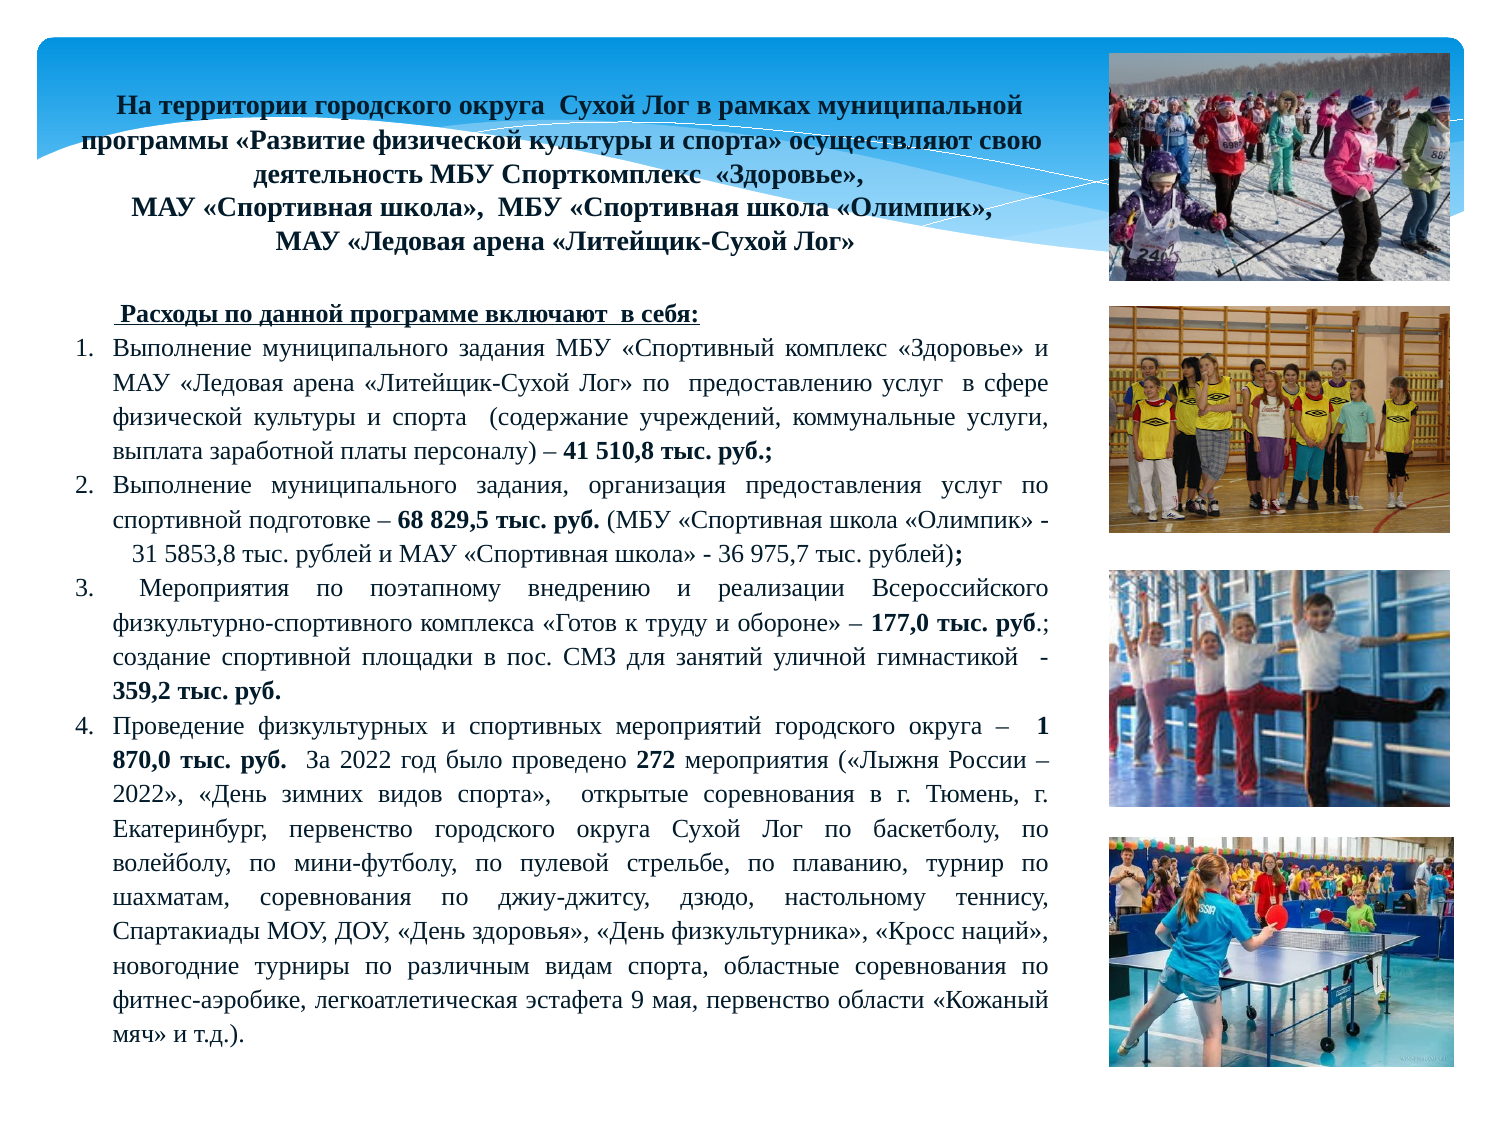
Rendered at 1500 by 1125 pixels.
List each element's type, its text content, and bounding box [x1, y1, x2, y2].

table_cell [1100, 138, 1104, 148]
picture [1108, 54, 1451, 281]
text_box На территории городского округа Сухой Лог в рамках муниципальной программы «Развитие физической культуры и спорта» осуществляют свою деятельность МБУ Спорткомплекс «Здоровье», МАУ «Спортивная школа», МБУ «Спортивная школа «Олимпик», МАУ «Ледовая арена «Литейщик-Сухой Лог» Расходы по данной программе включают в себя: Выполнение муниципального задания МБУ «Спортивный комплекс «Здоровье» и МАУ «Ледовая арена «Литейщик-Сухой Лог» по предоставлению услуг в сфере физической культуры и спорта (содержание учреждений, коммунальные услуги, выплата заработной платы персоналу) – 41 510,8 тыс. руб.; Выполнение муниципального задания, организация предоставления услуг по спортивной подготовке – 68 829,5 тыс. руб. (МБУ «Спортивная школа «Олимпик» - 31 5853,8 тыс. рублей и МАУ «Спортивная школа» - 36 975,7 тыс. рублей); Мероприятия по поэтапному внедрению и реализации Всероссийского физкультурно-спортивного комплекса «Готов к труду и обороне» – 177,0 тыс. руб.; создание спортивной площадки в пос. СМЗ для занятий уличной гимнастикой -359,2 тыс. руб. Проведение физкультурных и спортивных мероприятий городского округа – 1 870,0 тыс. руб. За 2022 год было проведено 272 мероприятия («Лыжня России – 2022», «День зимних видов спорта», открытые соревнования в г. Тюмень, г. Екатеринбург, первенство городского округа Сухой Лог по баскетболу, по волейболу, по мини-футболу, по пулевой стрельбе, по плаванию, турнир по шахматам, соревнования по джиу-джитсу, дзюдо, настольному теннису, Спартакиады МОУ, ДОУ, «День здоровья», «День физкультурника», «Кросс наций», новогодние турниры по различным видам спорта, областные соревнования по фитнес-аэробике, легкоатлетическая эстафета 9 мая, первенство области «Кожаный мяч» и т.д.). [60, 71, 1065, 1056]
picture [1108, 306, 1451, 534]
picture [1108, 569, 1451, 808]
picture [1108, 837, 1454, 1068]
